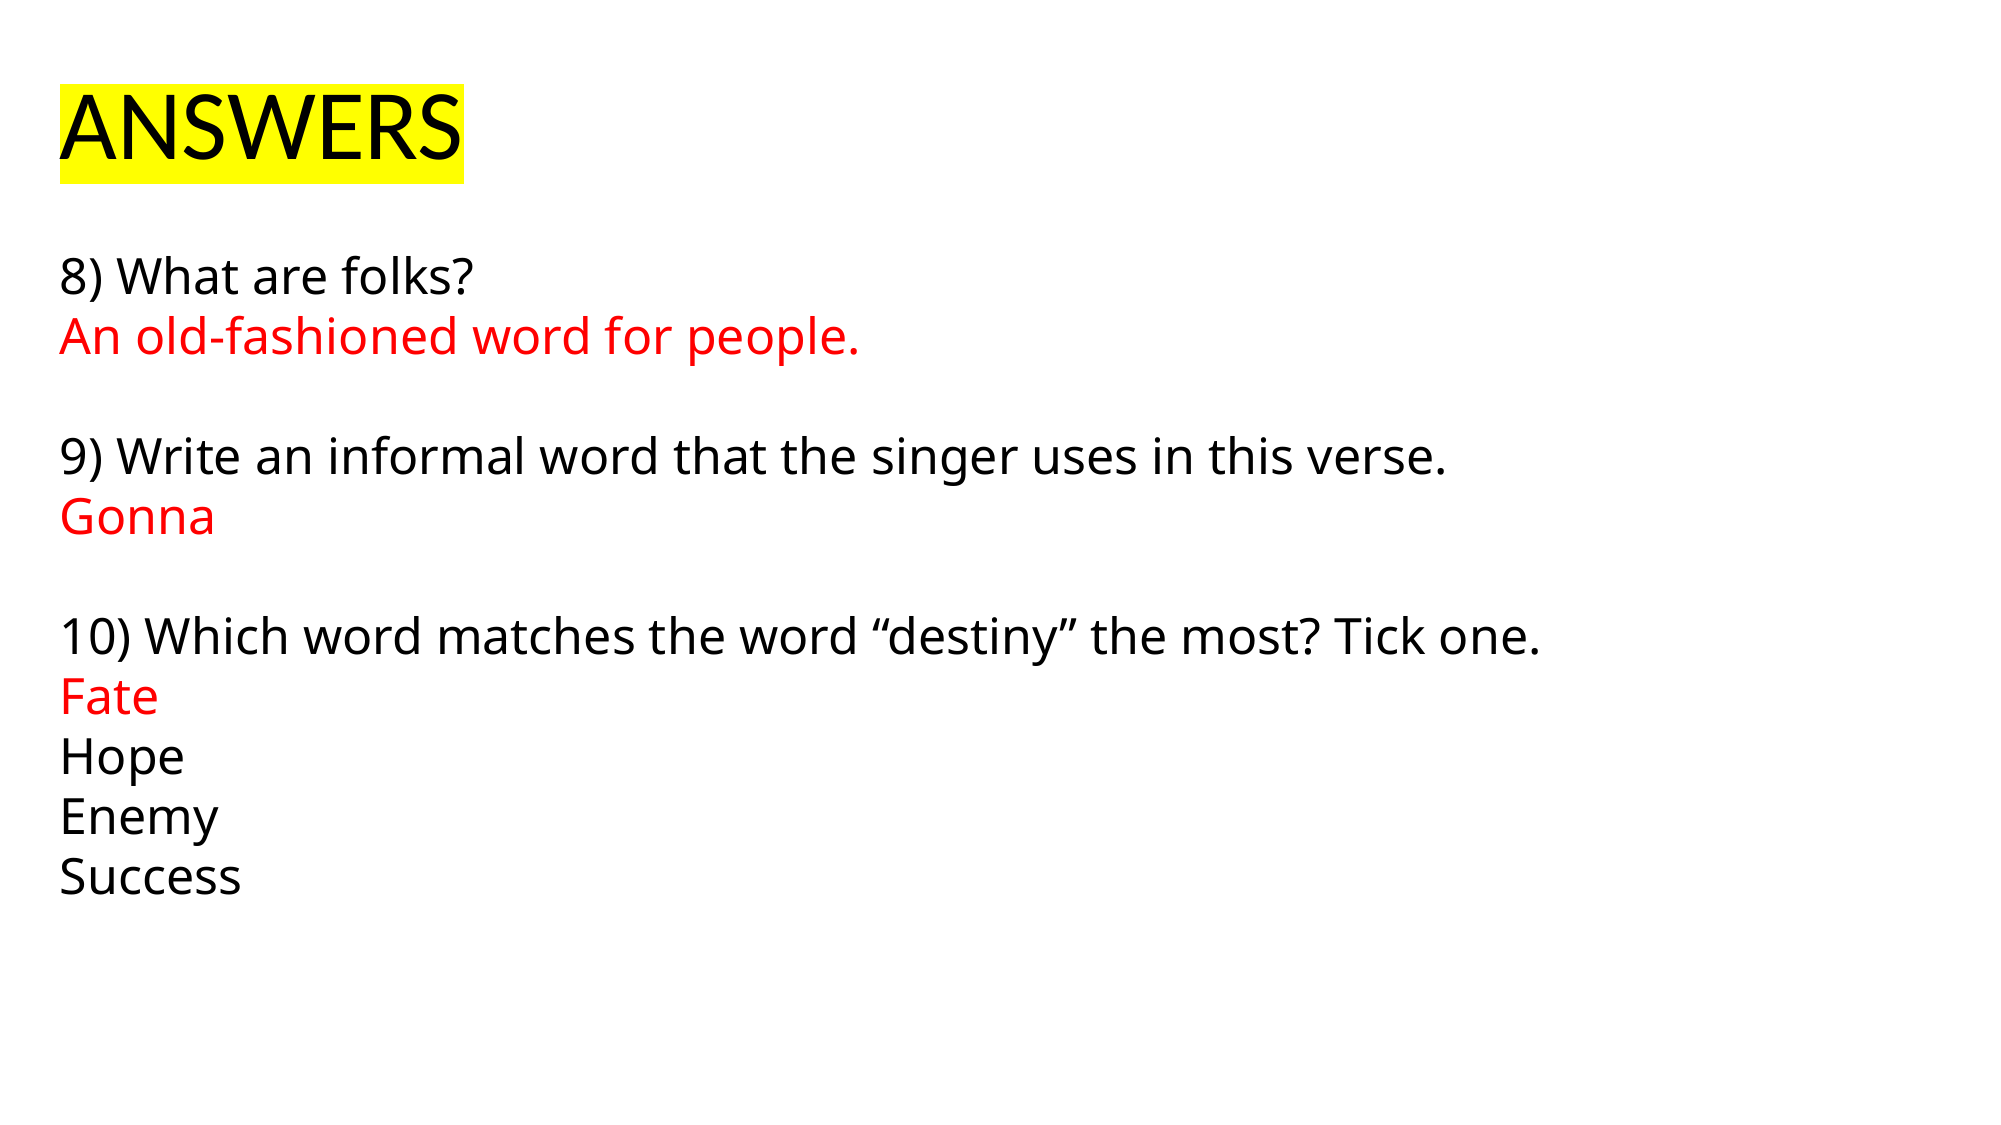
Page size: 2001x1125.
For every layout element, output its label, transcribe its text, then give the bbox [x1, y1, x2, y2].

text_box 8) What are folks? An old-fashioned word for people. 9) Write an informal word that the singer uses in this verse. Gonna 10) Which word matches the word “destiny” the most? Tick one. Fate Hope Enemy Success [44, 236, 1935, 912]
text_box ANSWERS [45, 51, 494, 187]
